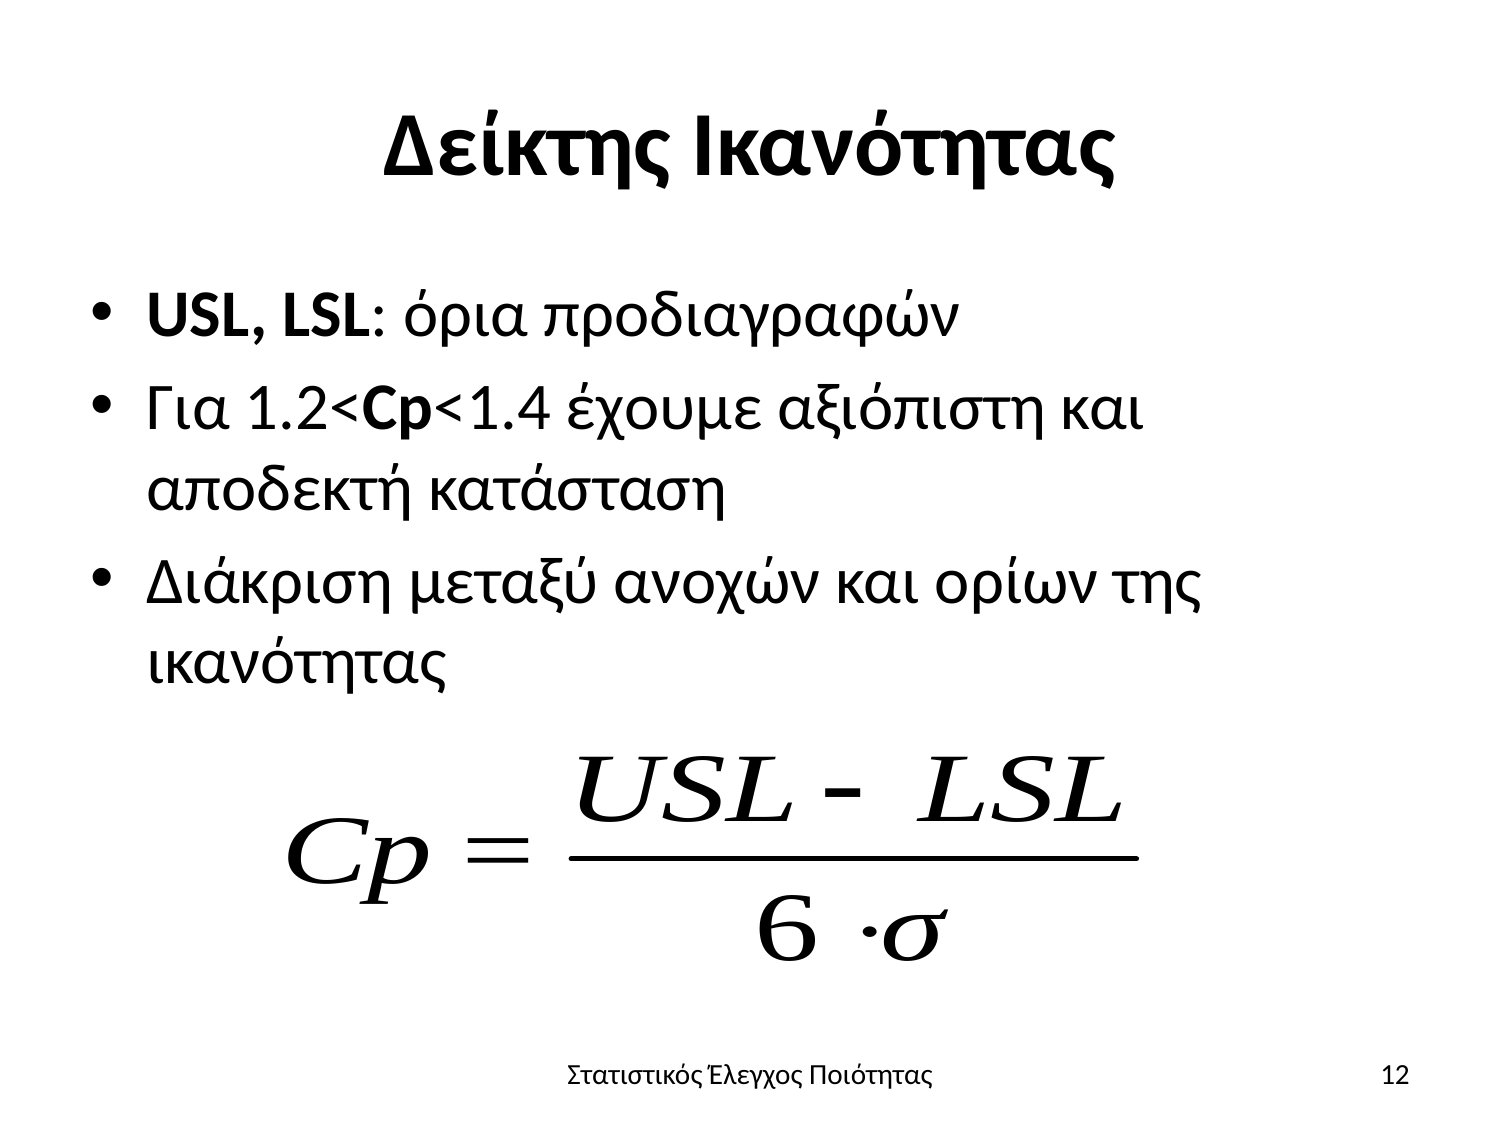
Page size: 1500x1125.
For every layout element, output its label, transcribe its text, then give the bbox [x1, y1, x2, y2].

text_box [265, 727, 1164, 982]
text_box 12 [1074, 1042, 1425, 1103]
title Δείκτης Ικανότητας [75, 45, 1425, 233]
list USL, LSL: όρια προδιαγραφών Για 1.2<Cp<1.4 έχουμε αξιόπιστη και αποδεκτή κατάσταση Διάκριση μεταξύ ανοχών και ορίων της ικανότητας [75, 262, 1425, 1005]
text_box Στατιστικός Έλεγχος Ποιότητας [354, 1042, 1074, 1103]
